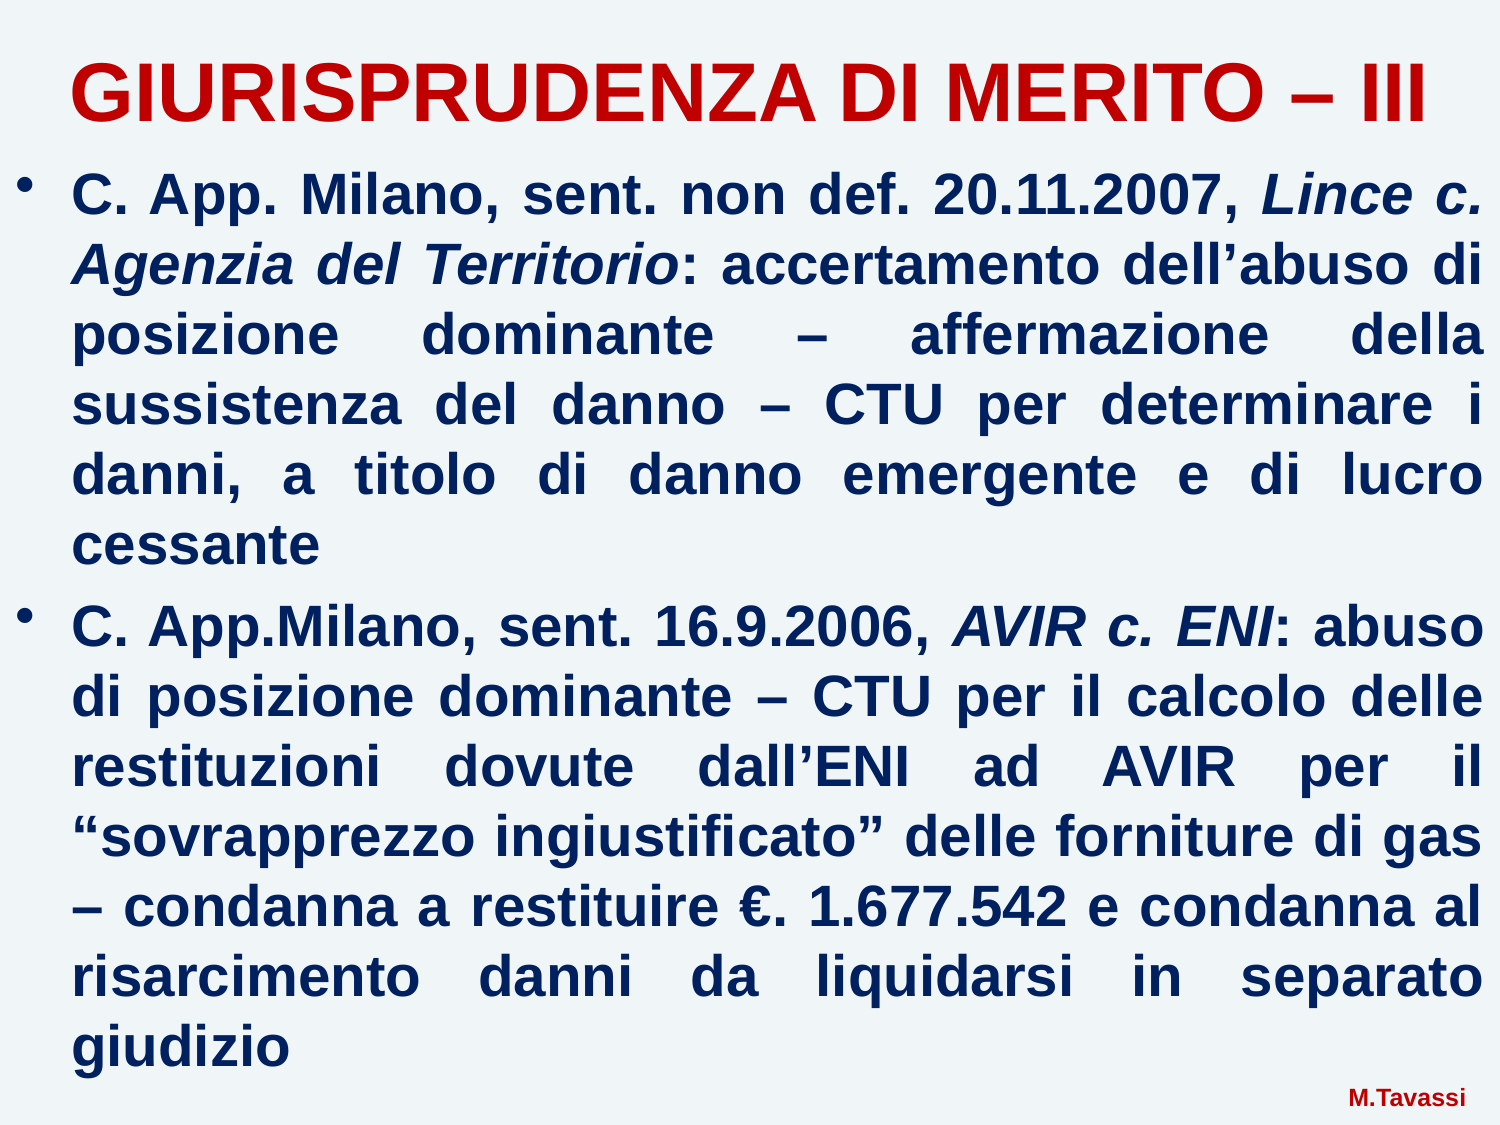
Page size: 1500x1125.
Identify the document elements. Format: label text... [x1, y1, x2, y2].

text_box M.Tavassi [1326, 1073, 1482, 1125]
list C. App. Milano, sent. non def. 20.11.2007, Lince c. Agenzia del Territorio: accertamento dell’abuso di posizione dominante – affermazione della sussistenza del danno – CTU per determinare i danni, a titolo di danno emergente e di lucro cessante C. App.Milano, sent. 16.9.2006, AVIR c. ENI: abuso di posizione dominante – CTU per il calcolo delle restituzioni dovute dall’ENI ad AVIR per il “sovrapprezzo ingiustificato” delle forniture di gas – condanna a restituire €. 1.677.542 e condanna al risarcimento danni da liquidarsi in separato giudizio [0, 148, 1500, 1125]
title GIURISPRUDENZA DI MERITO – III [0, 0, 1500, 148]
